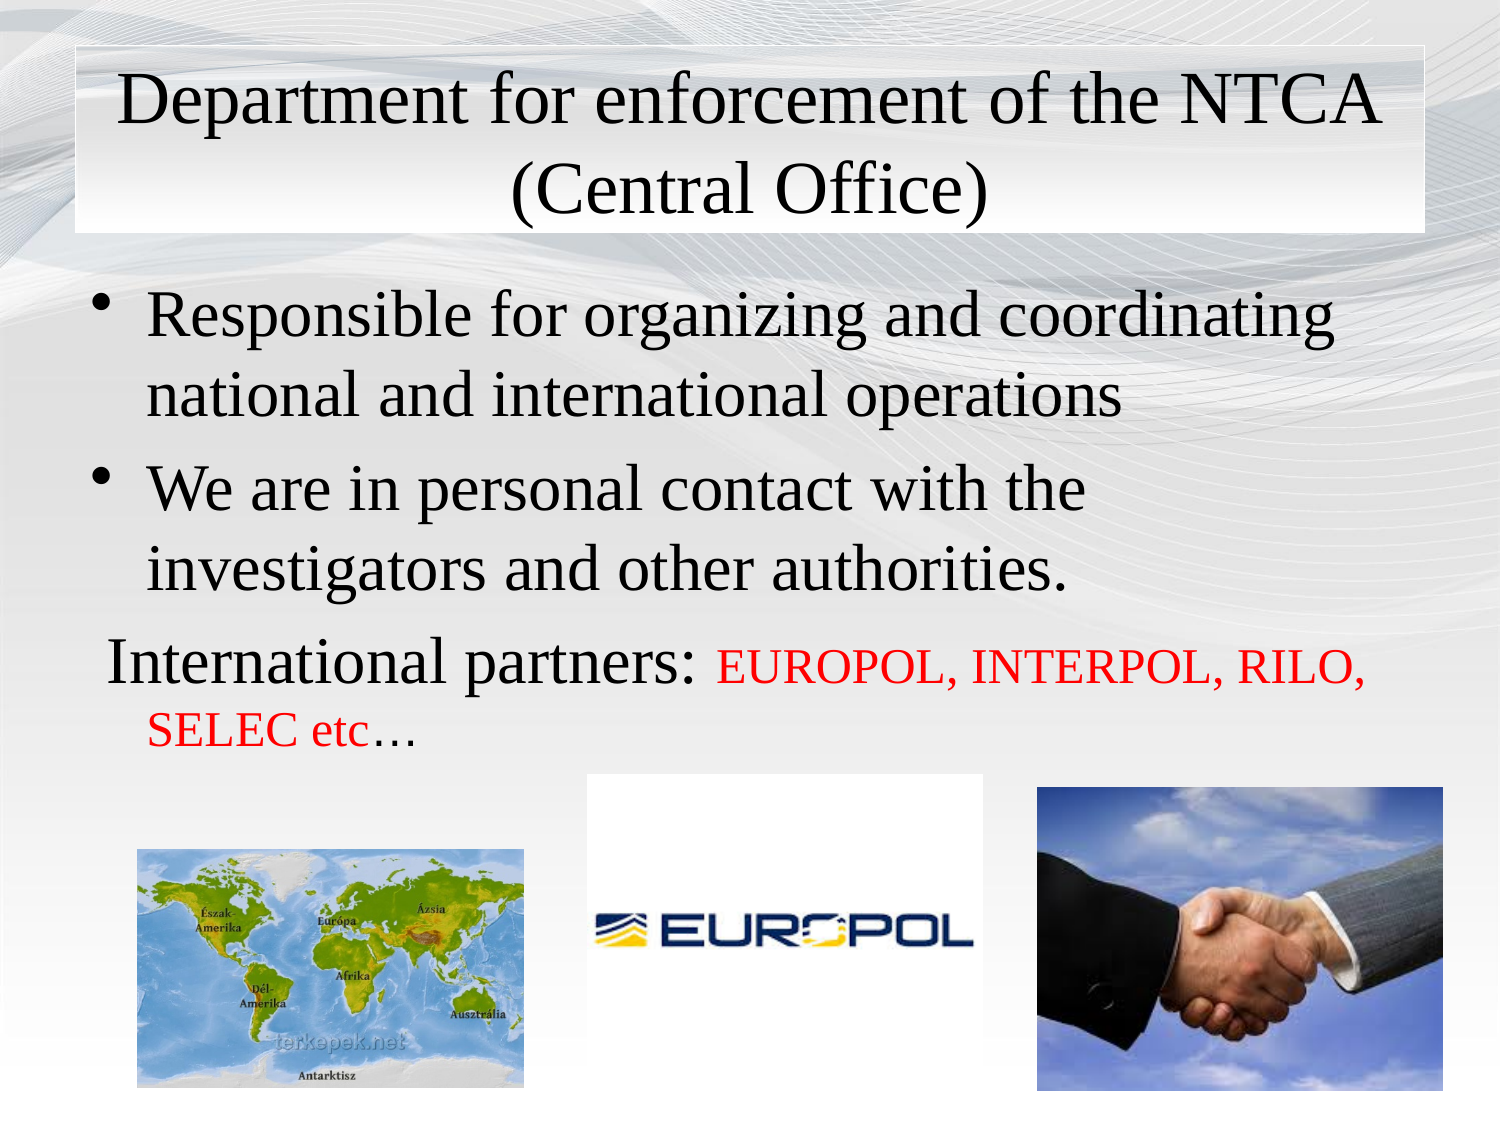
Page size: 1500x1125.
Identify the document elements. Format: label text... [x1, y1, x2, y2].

list Responsible for organizing and coordinating national and international operations We are in personal contact with the investigators and other authorities. International partners: EUROPOL, INTERPOL, RILO, SELEC etc… [75, 262, 1425, 1005]
picture [0, 0, 1500, 1125]
title Department for enforcement of the NTCA (Central Office) [75, 45, 1425, 233]
